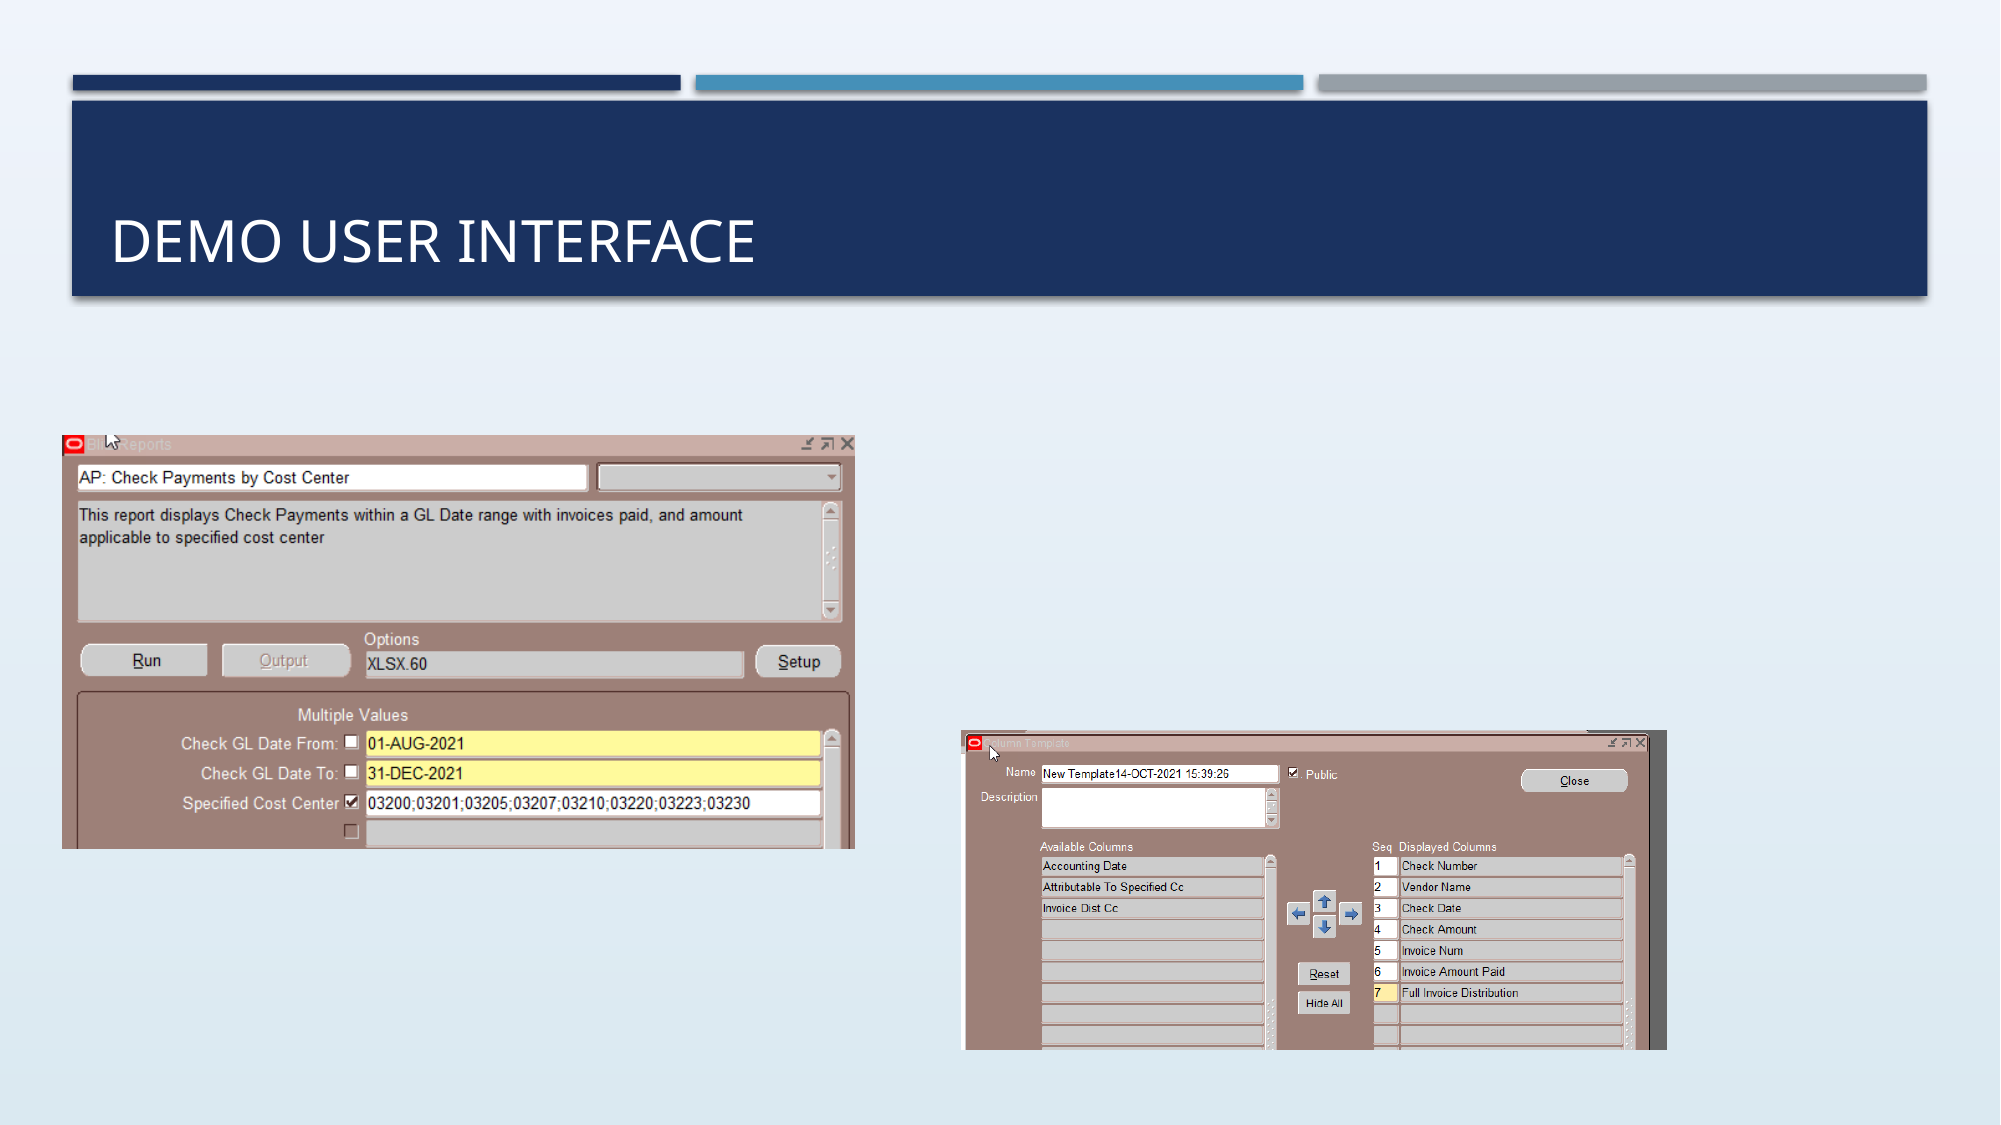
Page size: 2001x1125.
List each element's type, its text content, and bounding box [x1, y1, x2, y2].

picture [61, 434, 855, 850]
title Demo User Interface [95, 115, 1905, 282]
picture [960, 729, 1668, 1050]
list AP: Check Payments by Cost Center [95, 357, 1905, 962]
